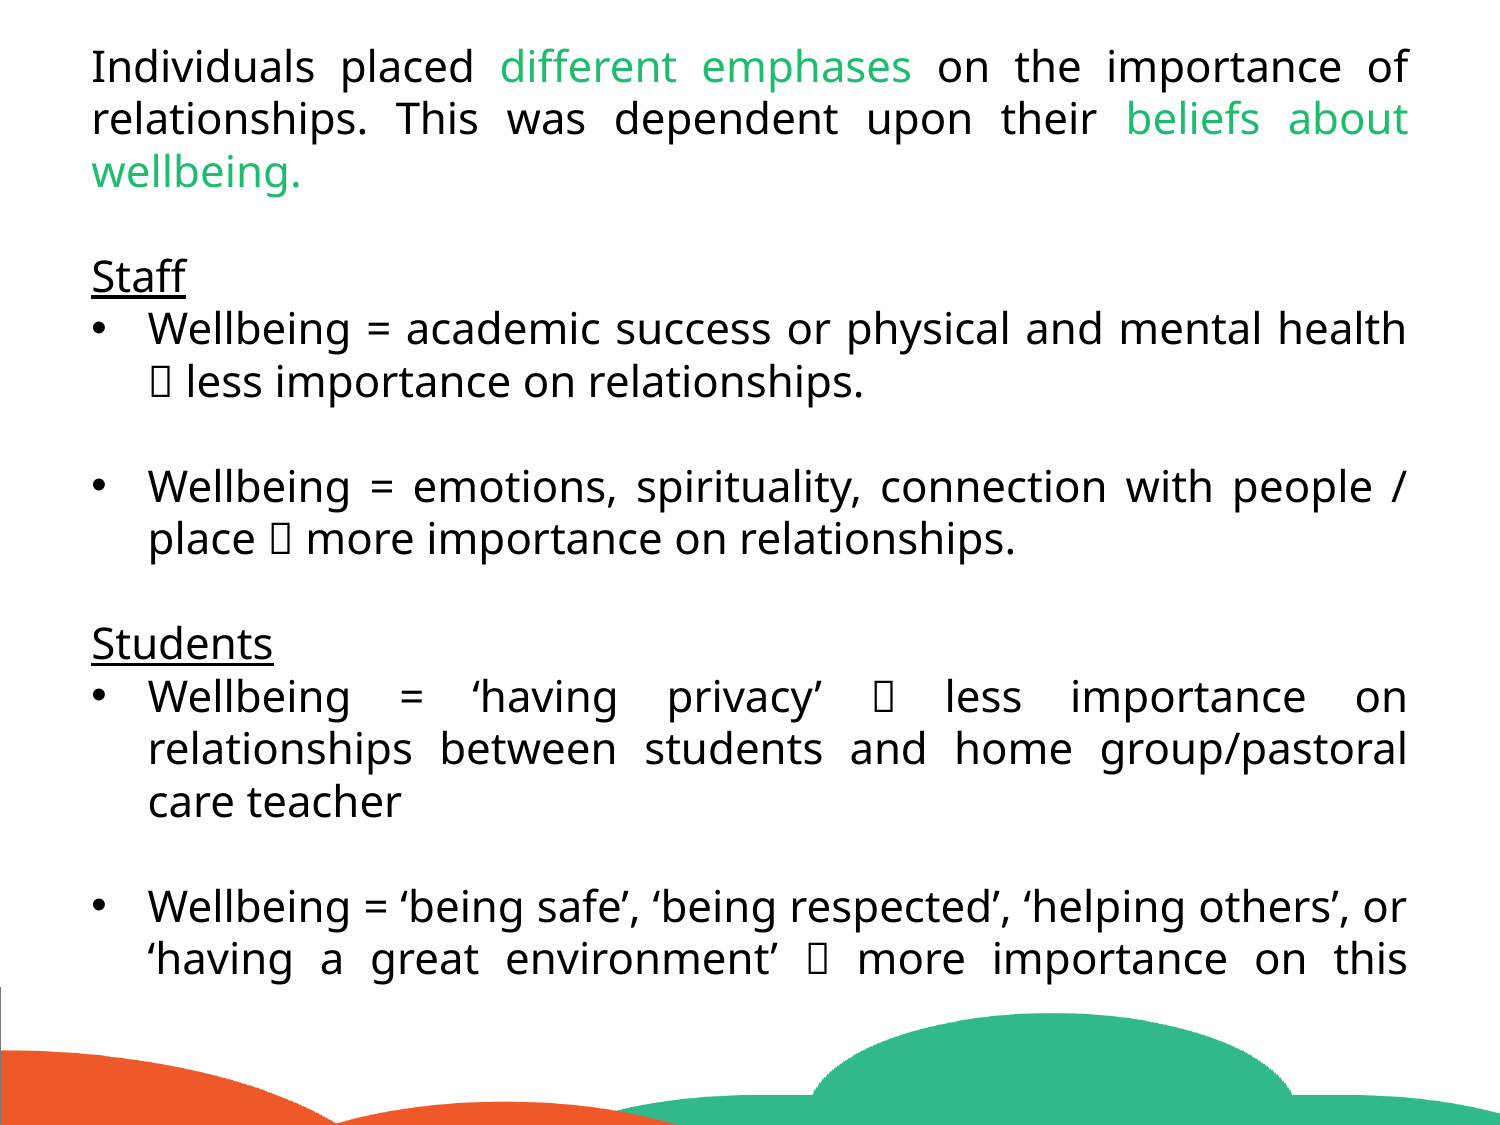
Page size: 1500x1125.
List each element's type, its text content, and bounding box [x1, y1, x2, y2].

text_box Individuals placed different emphases on the importance of relationships. This was dependent upon their beliefs about wellbeing. Staff Wellbeing = academic success or physical and mental health  less importance on relationships. Wellbeing = emotions, spirituality, connection with people / place  more importance on relationships. Students Wellbeing = ‘having privacy’  less importance on relationships between students and home group/pastoral care teacher Wellbeing = ‘being safe’, ‘being respected’, ‘helping others’, or ‘having a great environment’  more importance on this relationship [76, 30, 1424, 986]
picture [0, 987, 1500, 1125]
